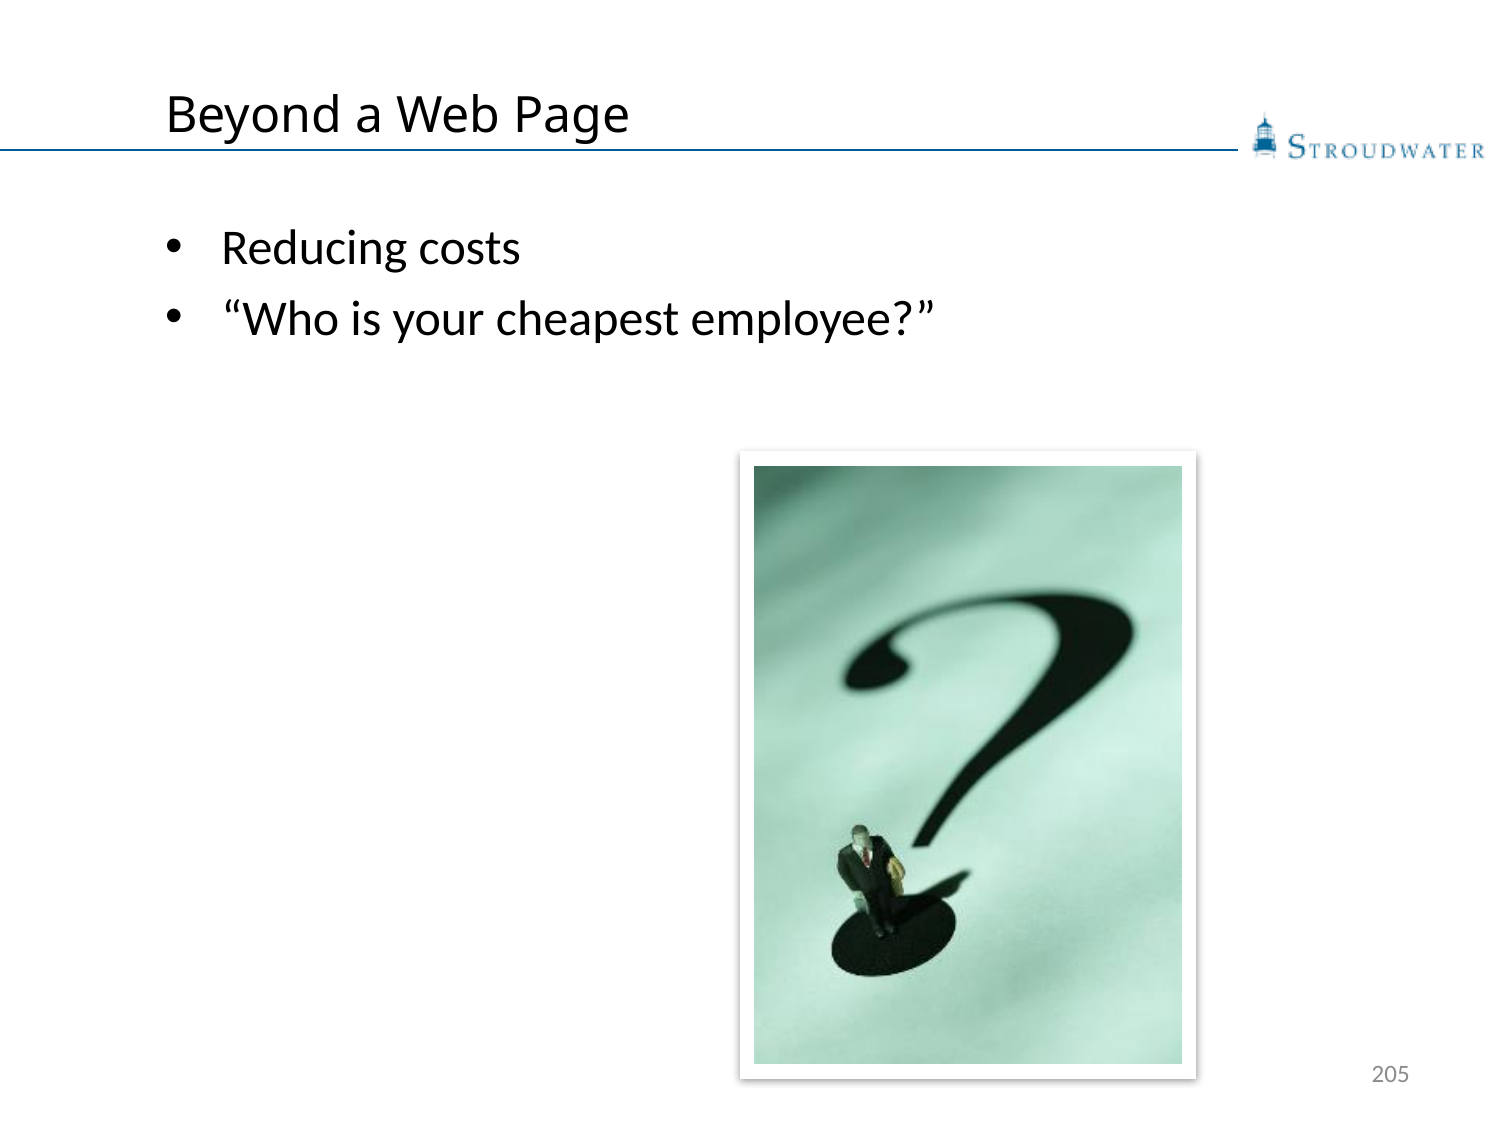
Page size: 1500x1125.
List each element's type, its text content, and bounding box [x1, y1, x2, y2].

title Beyond a Web Page [150, 75, 1200, 150]
list Reducing costs “Who is your cheapest employee?” [150, 207, 1347, 488]
slide_number 205 [1074, 1042, 1425, 1103]
picture [753, 465, 1182, 1065]
picture [1250, 110, 1488, 163]
